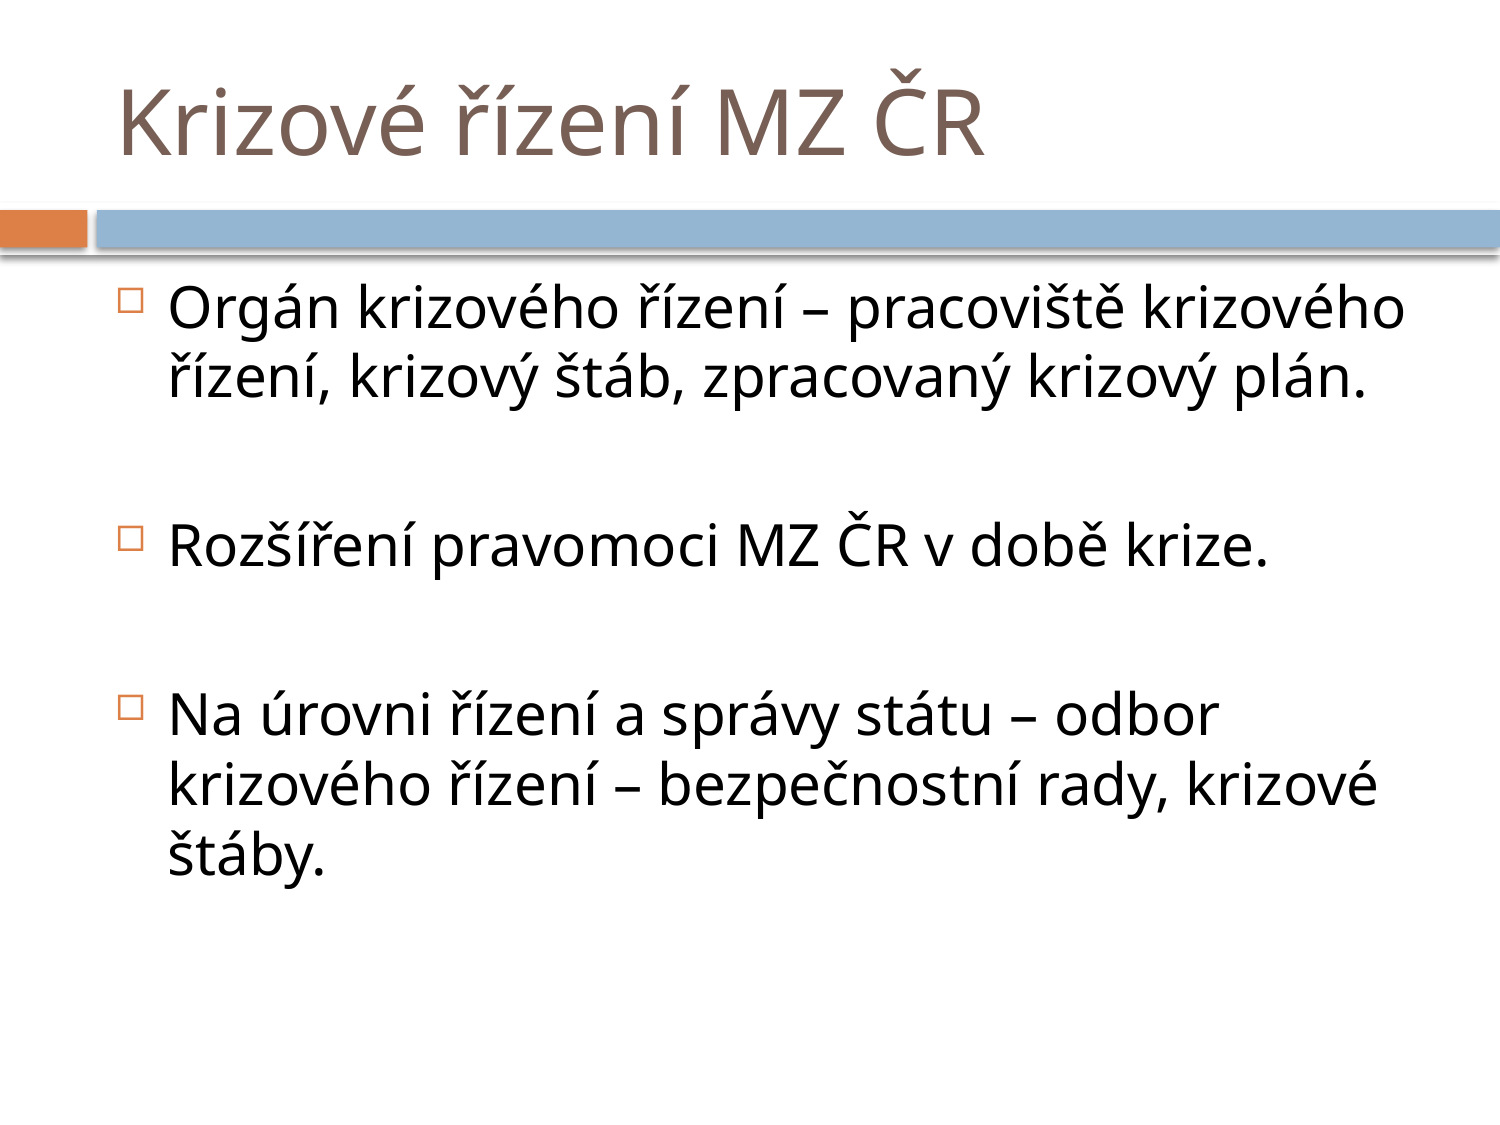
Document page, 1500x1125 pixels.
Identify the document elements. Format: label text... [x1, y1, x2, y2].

list Orgán krizového řízení – pracoviště krizového řízení, krizový štáb, zpracovaný krizový plán. Rozšíření pravomoci MZ ČR v době krize. Na úrovni řízení a správy státu – odbor krizového řízení – bezpečnostní rady, krizové štáby. [100, 262, 1438, 1000]
title Krizové řízení MZ ČR [100, 37, 1438, 200]
